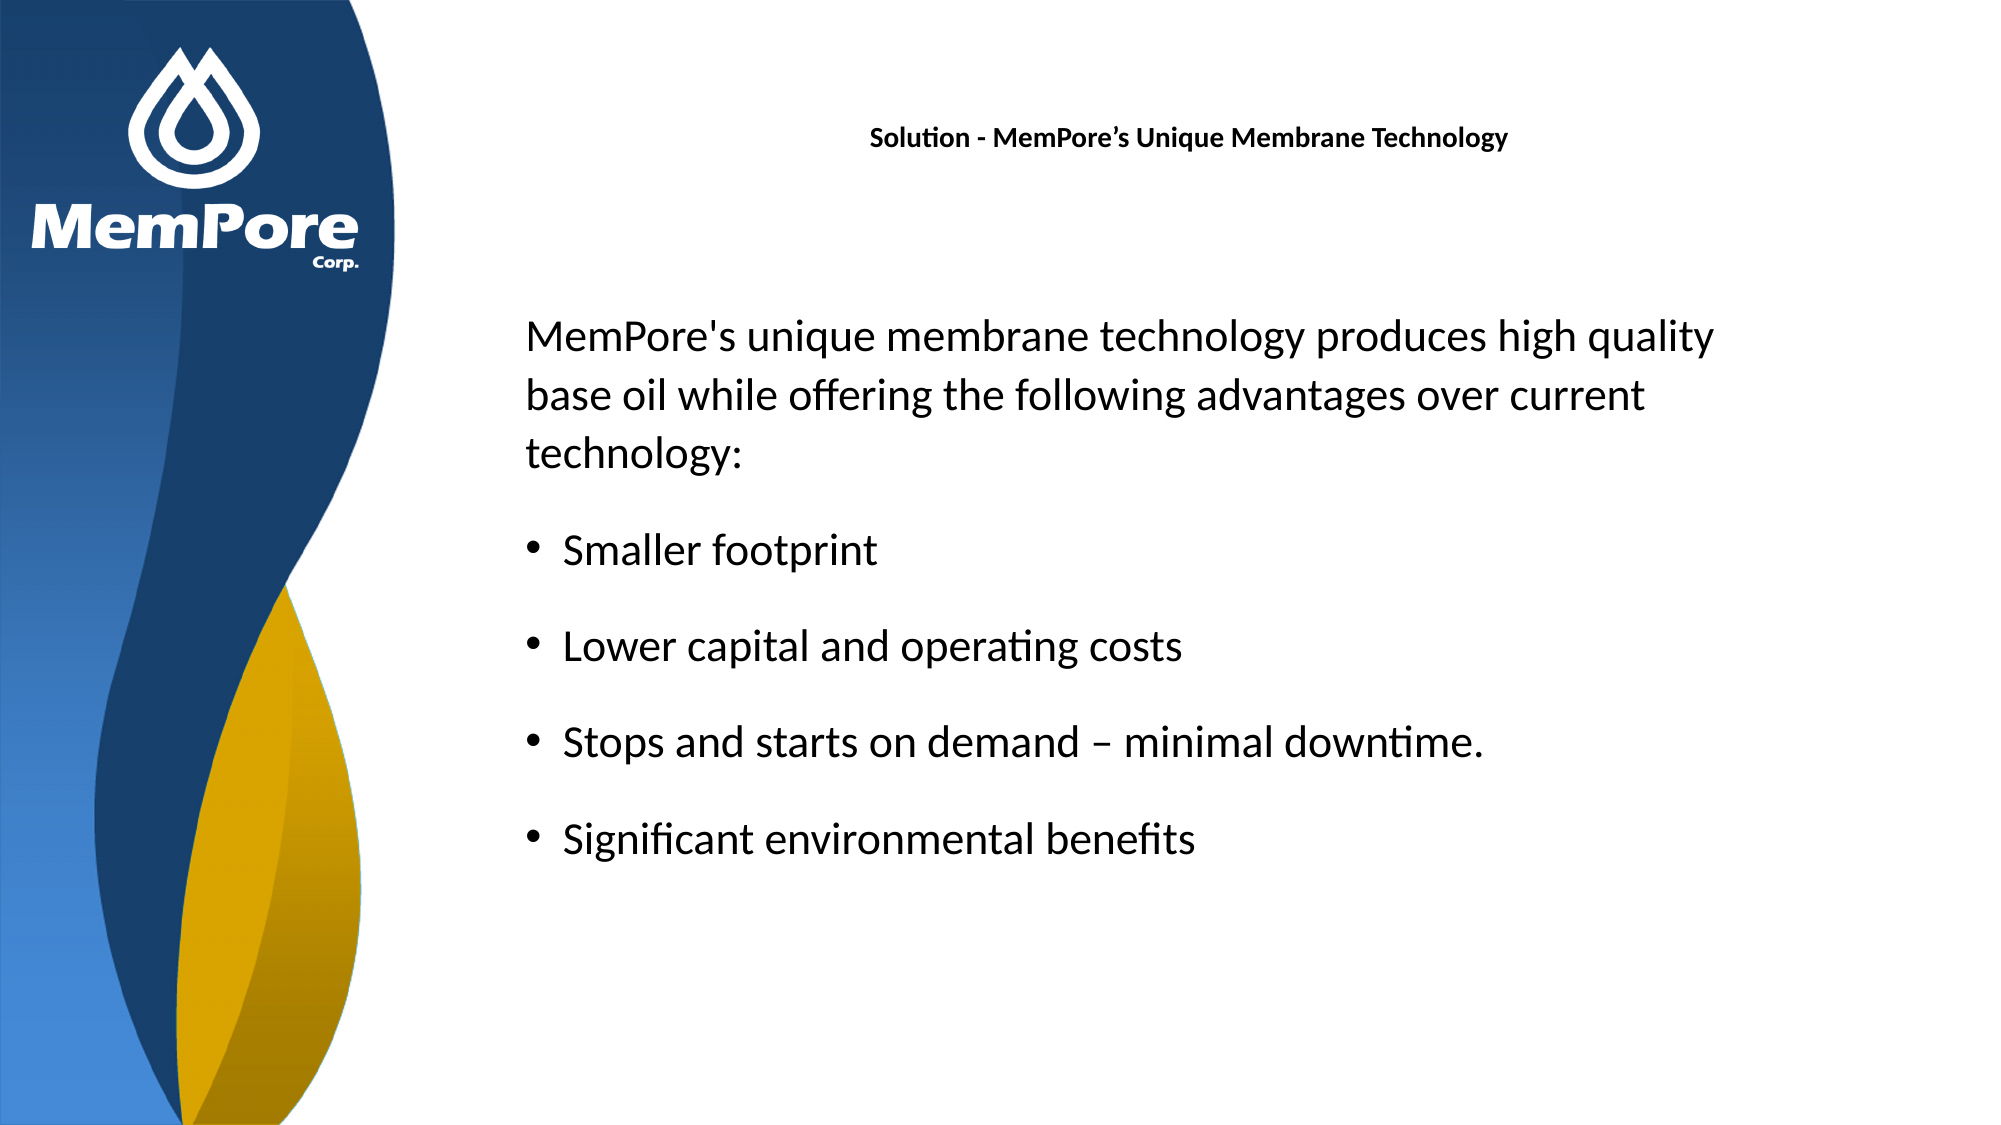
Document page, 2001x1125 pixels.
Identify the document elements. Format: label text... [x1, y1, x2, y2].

picture [0, 0, 2001, 1125]
title Solution - MemPore’s Unique Membrane Technology [414, 50, 1965, 162]
list MemPore's unique membrane technology produces high quality base oil while offering the following advantages over current technology: Smaller footprint Lower capital and operating costs Stops and starts on demand – minimal downtime. Significant environmental benefits [510, 201, 1790, 1075]
